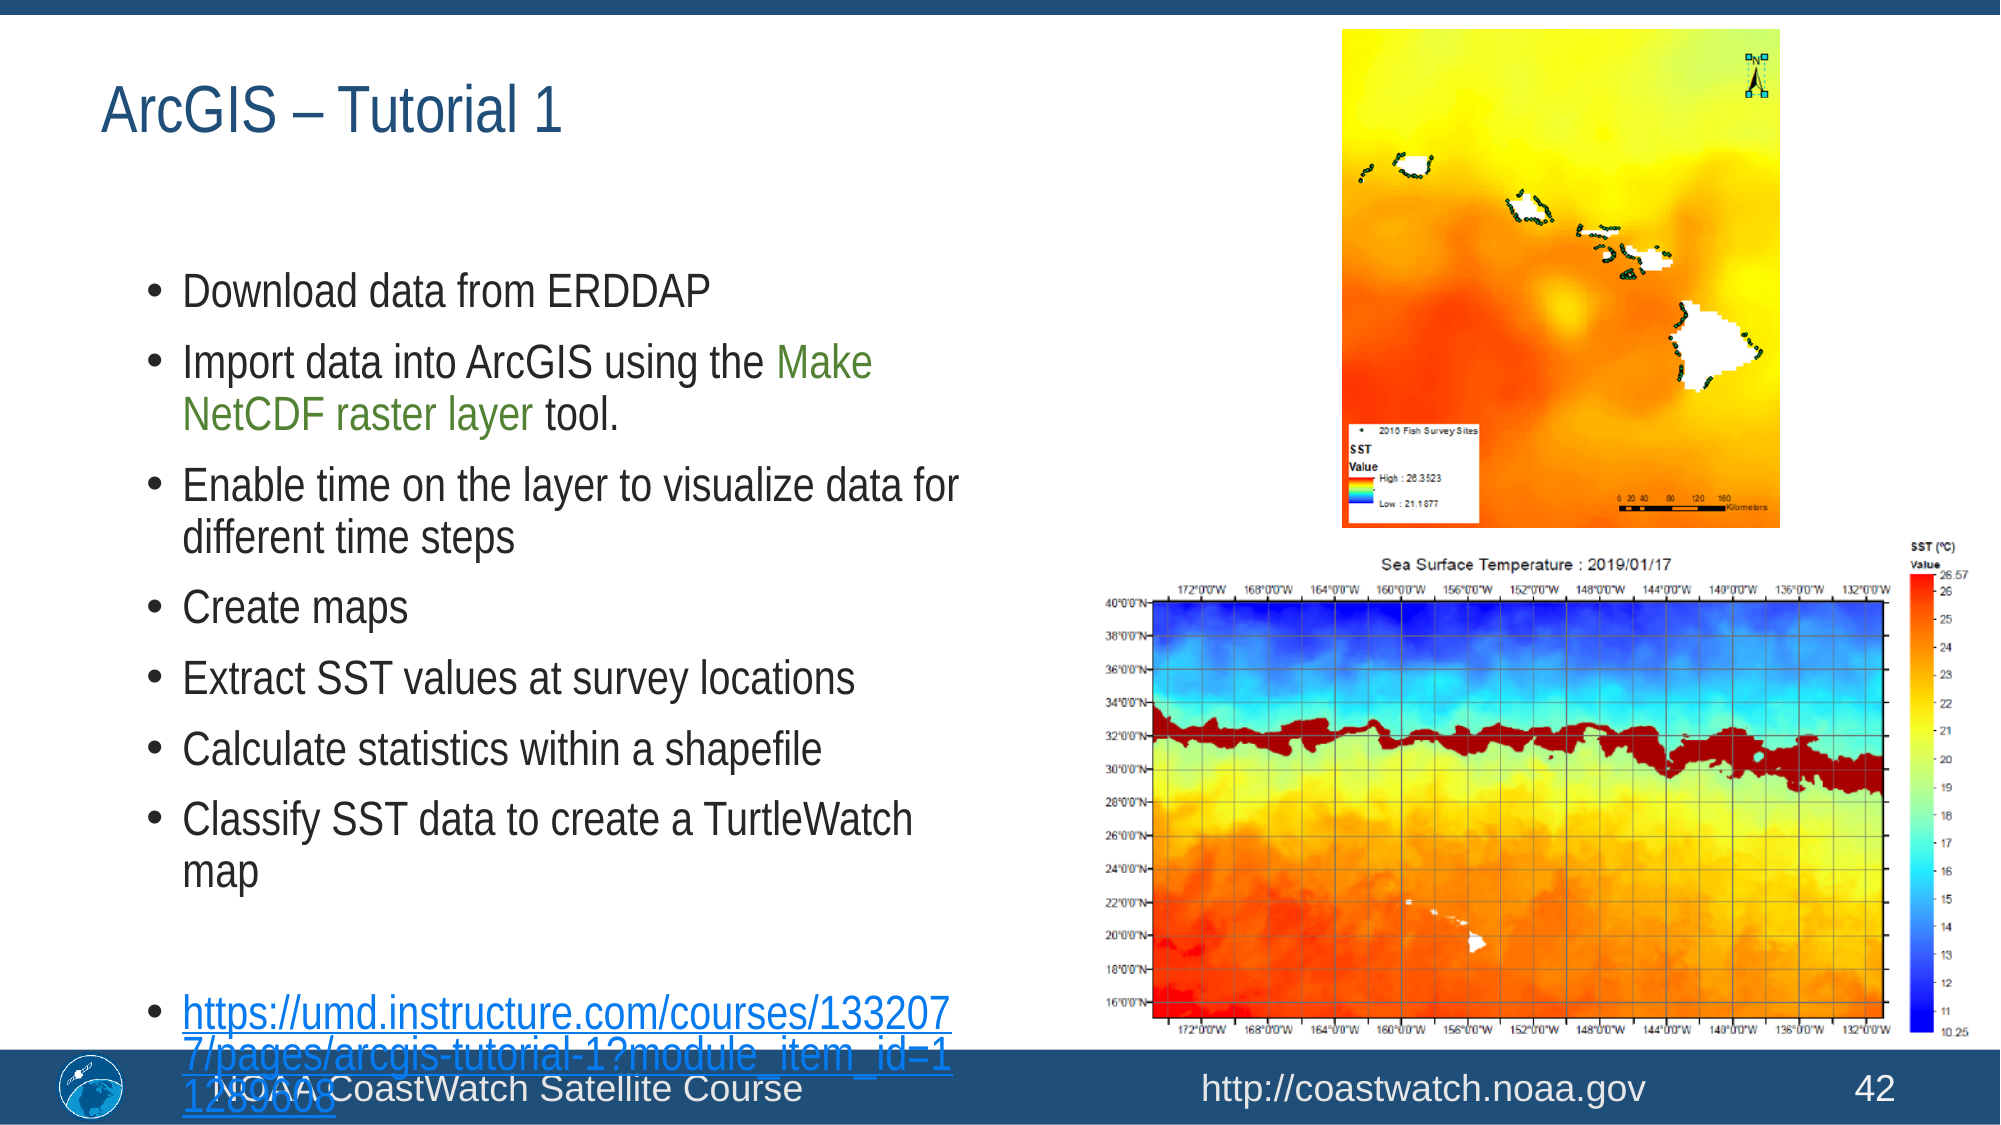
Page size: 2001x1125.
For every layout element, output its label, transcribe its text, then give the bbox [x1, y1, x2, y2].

title ArcGIS – Tutorial 1 [86, 1, 1812, 220]
picture [56, 1052, 125, 1121]
slide_number 42 [1839, 1056, 2000, 1117]
footer NOAA CoastWatch Satellite Course http://coastwatch.noaa.gov [196, 1056, 1734, 1117]
list Download data from ERDDAP Import data into ArcGIS using the Make NetCDF raster layer tool. Enable time on the layer to visualize data for different time steps Create maps Extract SST values at survey locations Calculate statistics within a shapefile Classify SST data to create a TurtleWatch map https://umd.instructure.com/courses/1332077/pages/arcgis-tutorial-1?module_item_id=11289608 [131, 258, 983, 1053]
picture [1089, 23, 1976, 1047]
